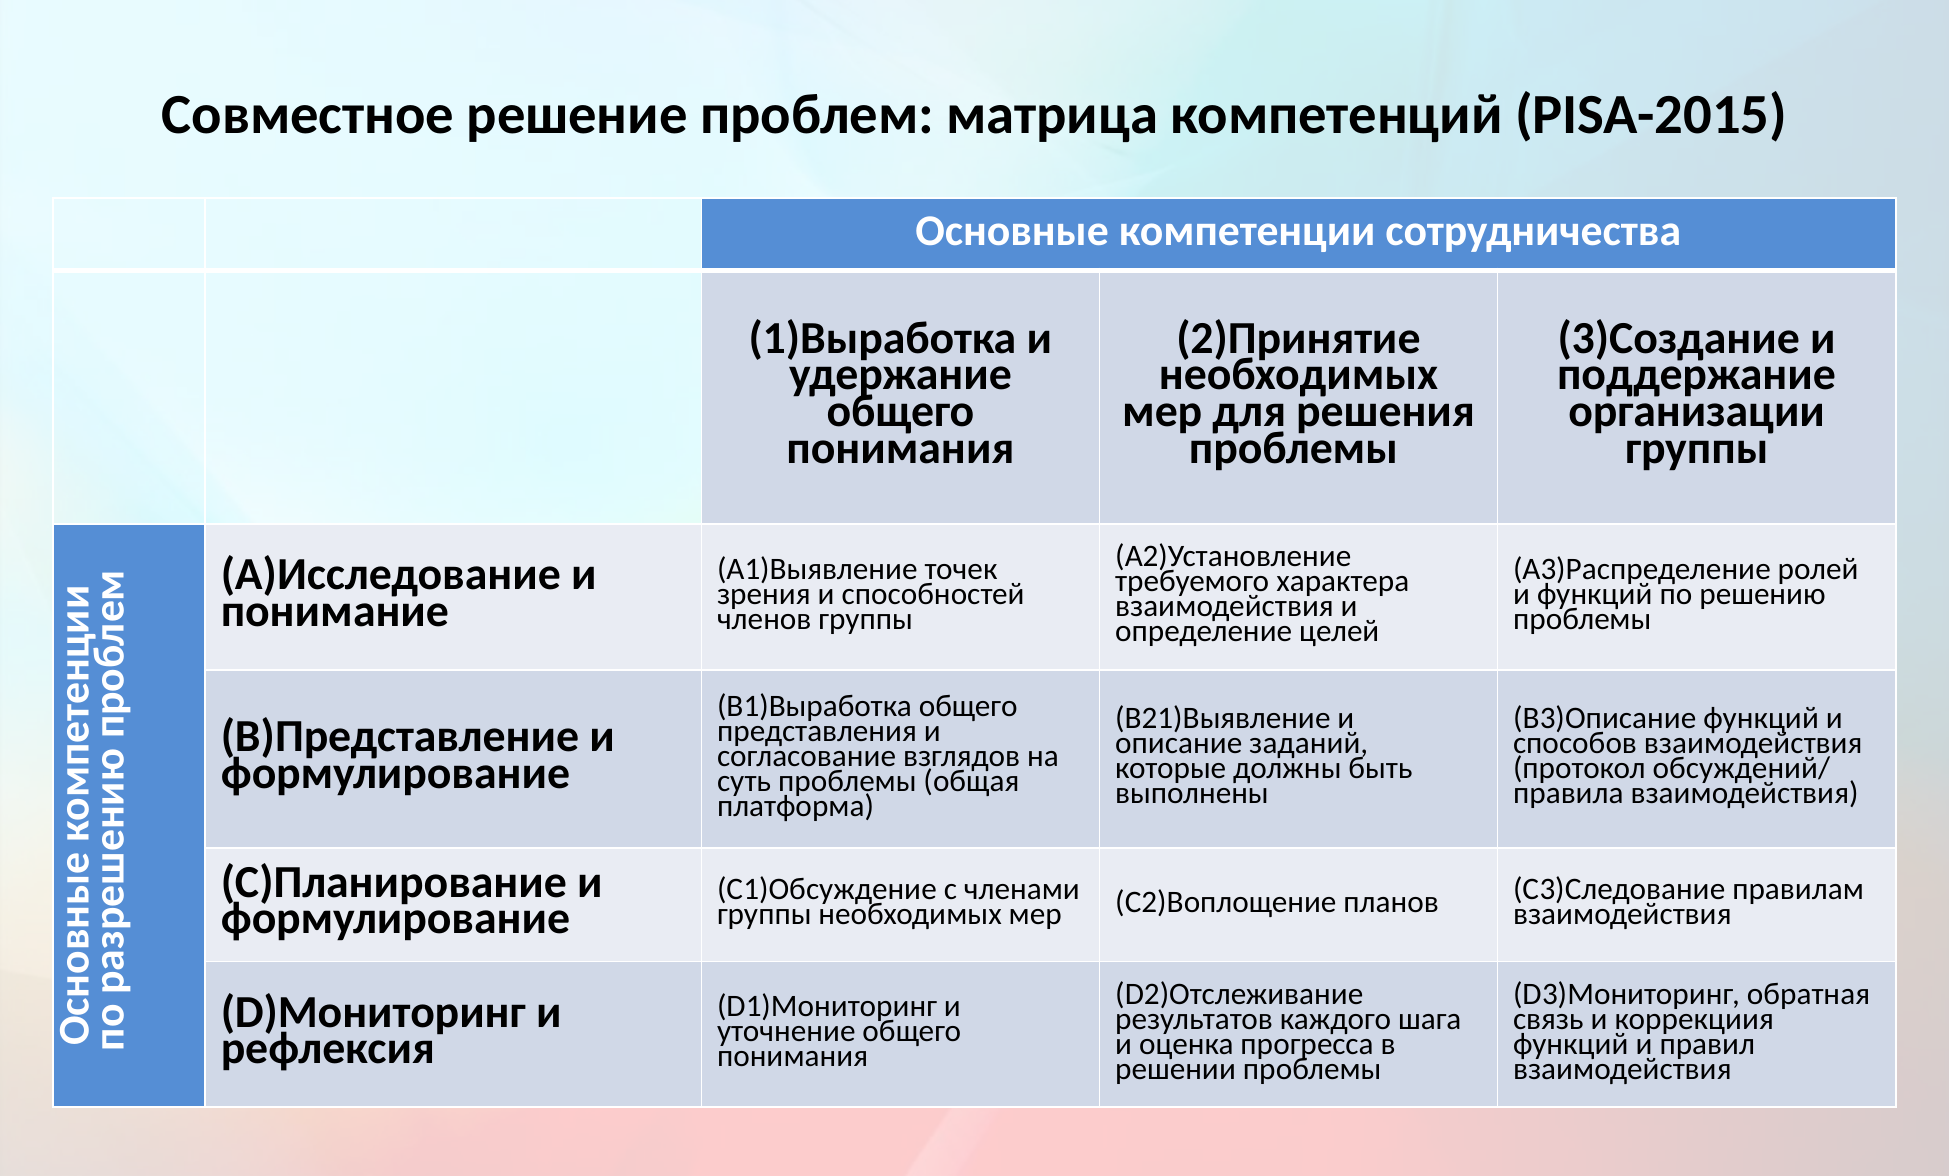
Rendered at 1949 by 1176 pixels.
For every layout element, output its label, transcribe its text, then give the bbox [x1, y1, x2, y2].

table_cell Основные компетенции по разрешению проблем [54, 525, 204, 1106]
table_cell [54, 273, 204, 523]
table_header [54, 199, 204, 268]
table_header [206, 199, 701, 268]
table_cell (2)Принятие необходимых мер для решения проблемы [1100, 273, 1497, 523]
table_cell (1)Выработка и удержание общего понимания [702, 273, 1099, 523]
table_cell (C1)Обсуждение с членами группы необходимых мер [702, 849, 1099, 961]
table_cell (B)Представление и формулирование [206, 671, 701, 847]
table_cell (D1)Мониторинг и уточнение общего понимания [702, 962, 1099, 1106]
table_cell (D2)Отслеживание результатов каждого шага и оценка прогресса в решении проблемы [1100, 962, 1497, 1106]
table_cell (А)Исследование и понимание [206, 525, 701, 669]
table_cell (C3)Следование правилам взаимодействия [1498, 849, 1895, 961]
table_cell (D3)Мониторинг, обратная связь и коррекциия функций и правил взаимодействия [1498, 962, 1895, 1106]
table_cell (B3)Описание функций и способов взаимодействия (протокол обсуждений/ правила взаимодействия) [1498, 671, 1895, 847]
table_cell (А2)Установление требуемого характера взаимодействия и определение целей [1100, 525, 1497, 669]
table_cell (D)Мониторинг и рефлексия [206, 962, 701, 1106]
table_cell (А3)Распределение ролей и функций по решению проблемы [1498, 525, 1895, 669]
table_cell (А1)Выявление точек зрения и способностей членов группы [702, 525, 1099, 669]
table_cell (C)Планирование и формулирование [206, 849, 701, 961]
table_cell (C2)Воплощение планов [1100, 849, 1497, 961]
table_cell (B21)Выявление и описание заданий, которые должны быть выполнены [1100, 671, 1497, 847]
table_header Основные компетенции сотрудничества [702, 199, 1895, 268]
table_cell (3)Создание и поддержание организации группы [1498, 273, 1895, 523]
title Совместное решение проблем: матрица компетенций (PISA-2015) [97, 47, 1852, 175]
table_cell (B1)Выработка общего представления и согласование взглядов на суть проблемы (общая платформа) [702, 671, 1099, 847]
table_cell [206, 273, 701, 523]
